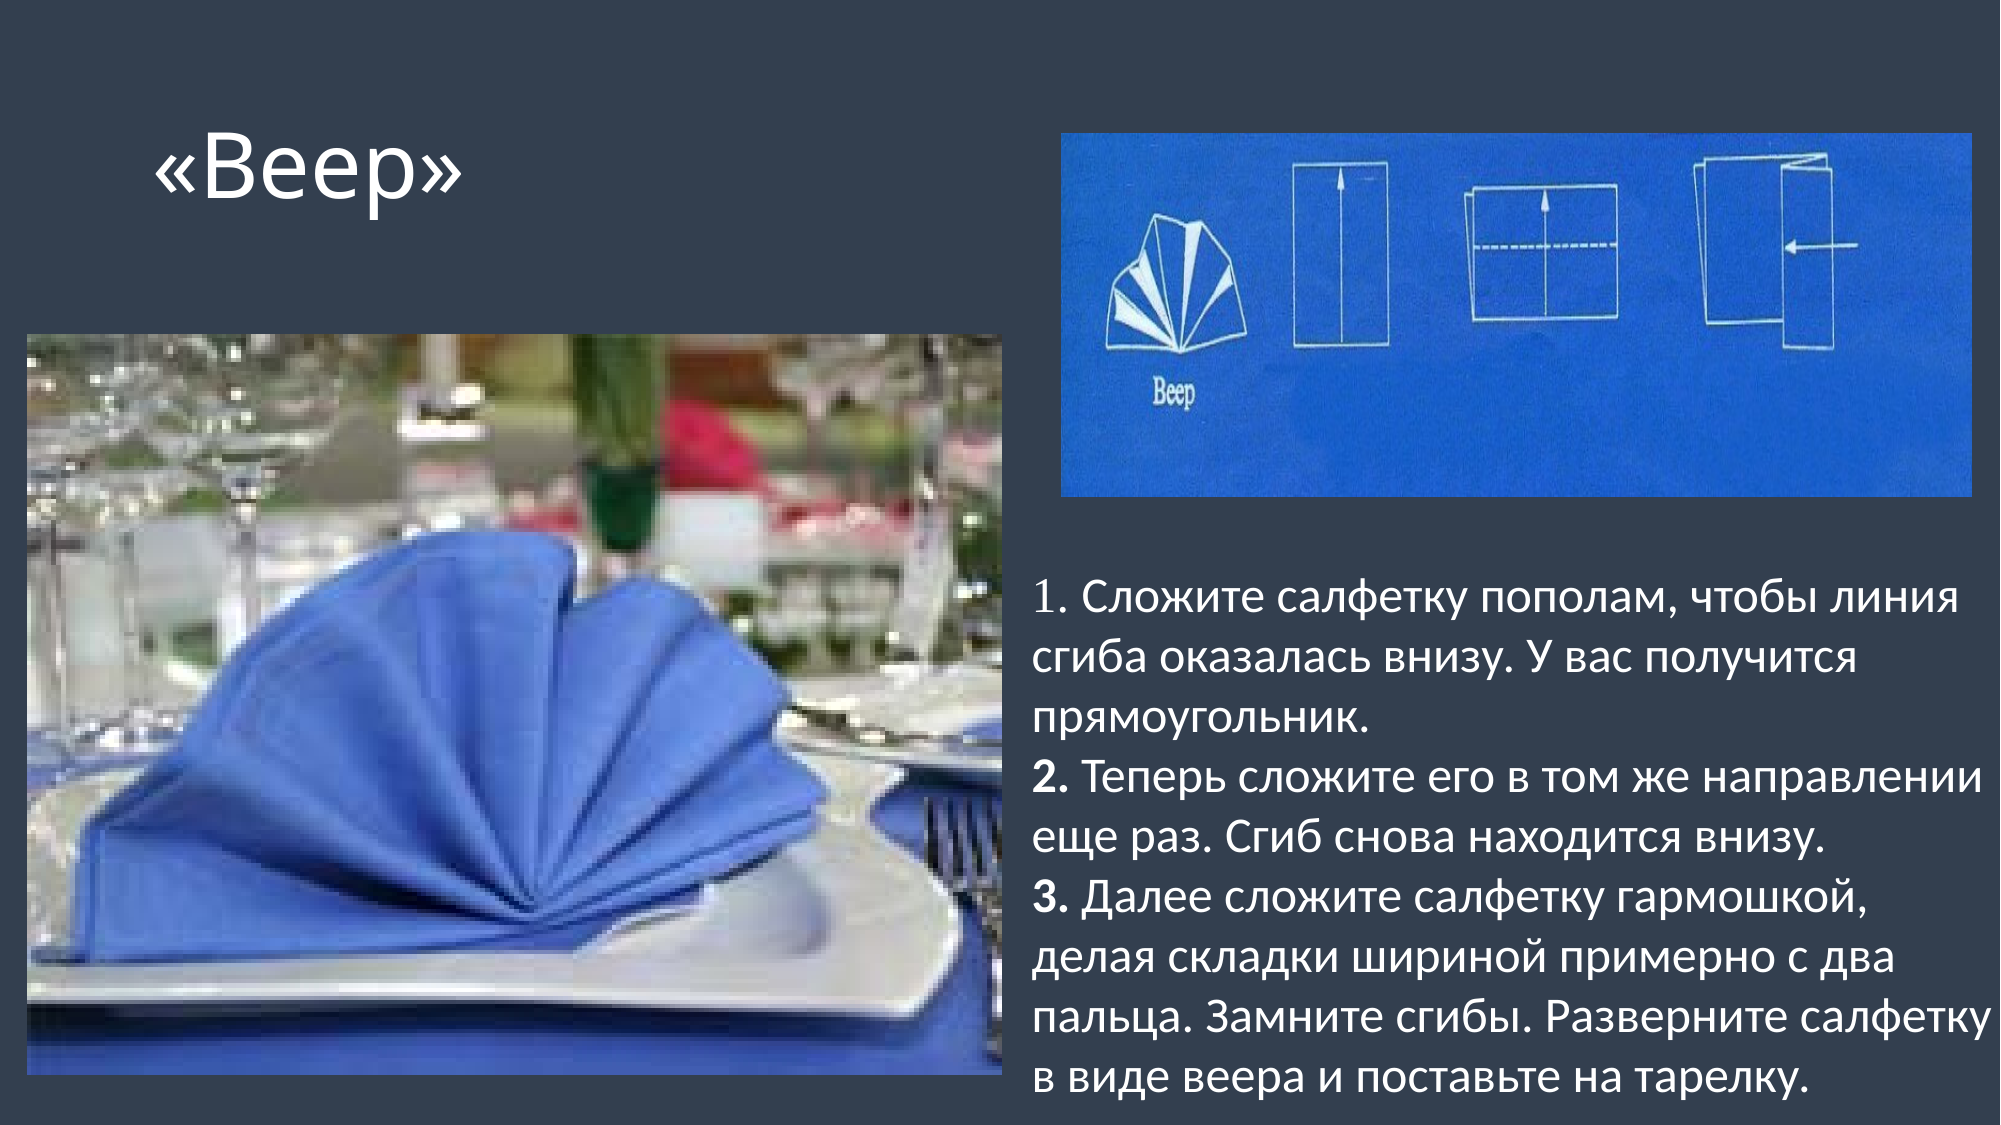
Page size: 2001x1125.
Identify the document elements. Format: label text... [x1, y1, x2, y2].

title «Веер» [137, 59, 1863, 278]
text_box 1. Сложите салфетку пополам, чтобы линия сгиба оказалась внизу. У вас получится прямоугольник. 2. Теперь сложите его в том же направлении еще раз. Сгиб снова находится внизу. 3. Далее сложите салфетку гармошкой, делая складки шириной примерно с два пальца. Замните сгибы. Разверните салфетку в виде веера и поставьте на тарелку. [1016, 554, 2000, 1110]
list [27, 334, 1002, 1075]
picture [1061, 133, 1972, 497]
